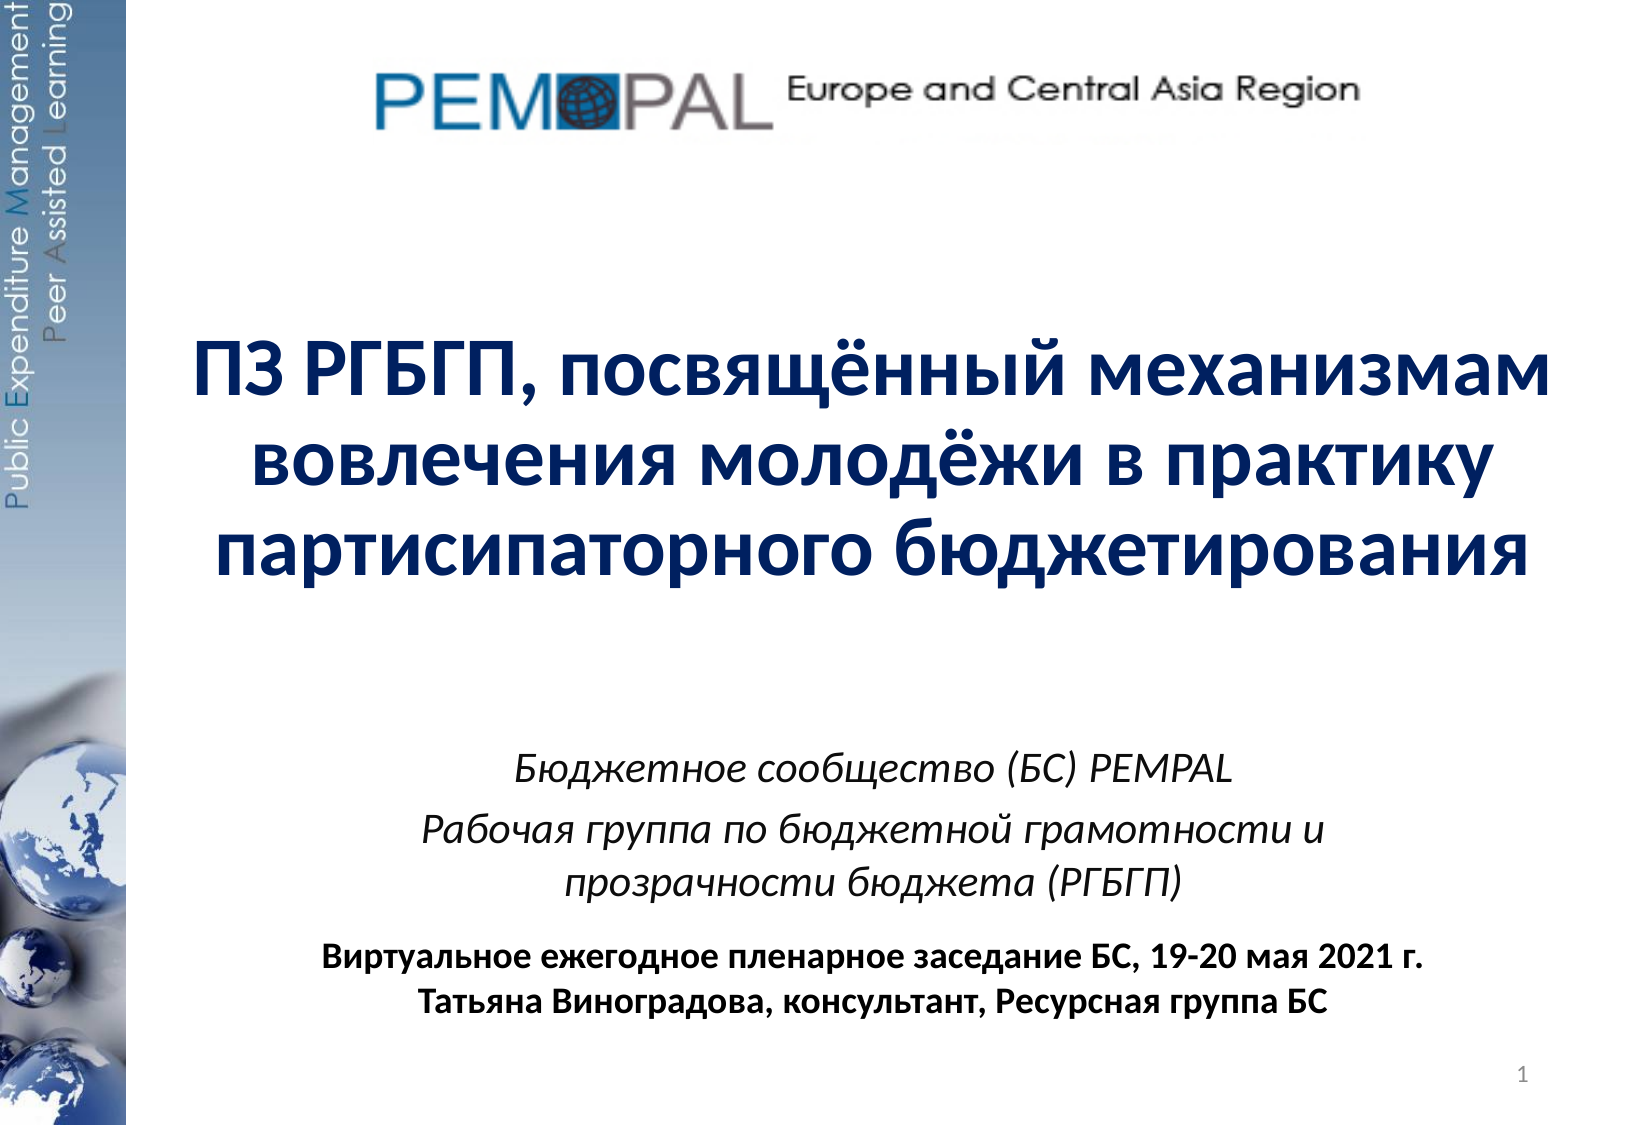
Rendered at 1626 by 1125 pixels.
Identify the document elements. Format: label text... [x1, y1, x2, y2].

text_box Виртуальное ежегодное пленарное заседание БС, 19-20 мая 2021 г. Татьяна Виноградова, консультант, Ресурсная группа БС [304, 923, 1443, 1074]
slide_number 1 [1164, 1042, 1544, 1103]
picture [372, 56, 1366, 146]
subtitle Бюджетное сообщество (БС) PEMPAL Рабочая группа по бюджетной грамотности и прозрачности бюджета (РГБГП) [304, 731, 1443, 857]
title ПЗ РГБГП, посвящённый механизмам вовлечения молодёжи в практику партисипаторного бюджетирования [173, 258, 1574, 632]
picture [0, 0, 126, 1125]
